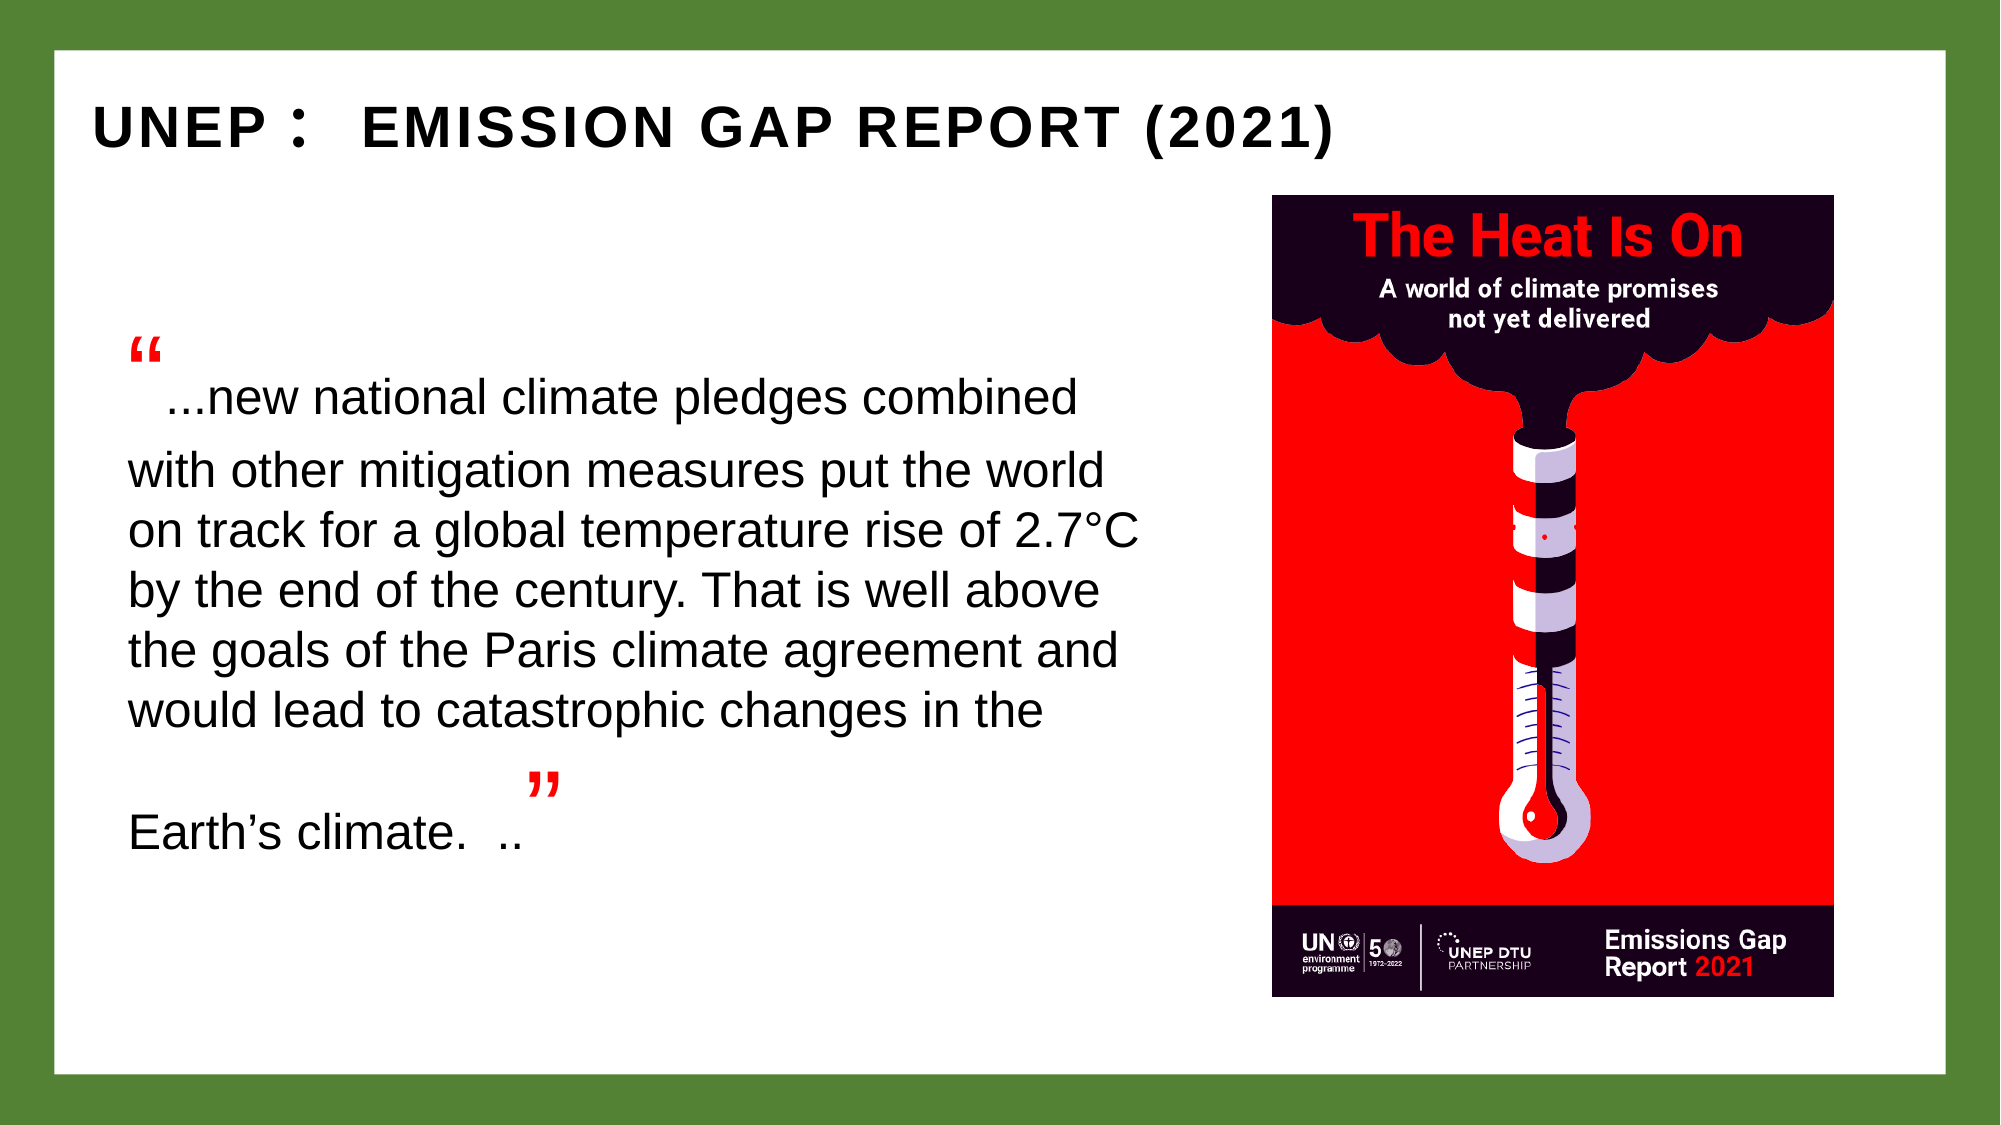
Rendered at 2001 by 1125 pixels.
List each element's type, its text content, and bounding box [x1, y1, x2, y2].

title UNEP：EMISSION GAP REPORT (2021) [75, 70, 1943, 178]
picture [1272, 195, 1834, 997]
text_box “...new national climate pledges combined with other mitigation measures put the world on track for a global temperature rise of 2.7°C by the end of the century. That is well above the goals of the Paris climate agreement and would lead to catastrophic changes in the Earth’s climate. ..” [113, 295, 1185, 925]
